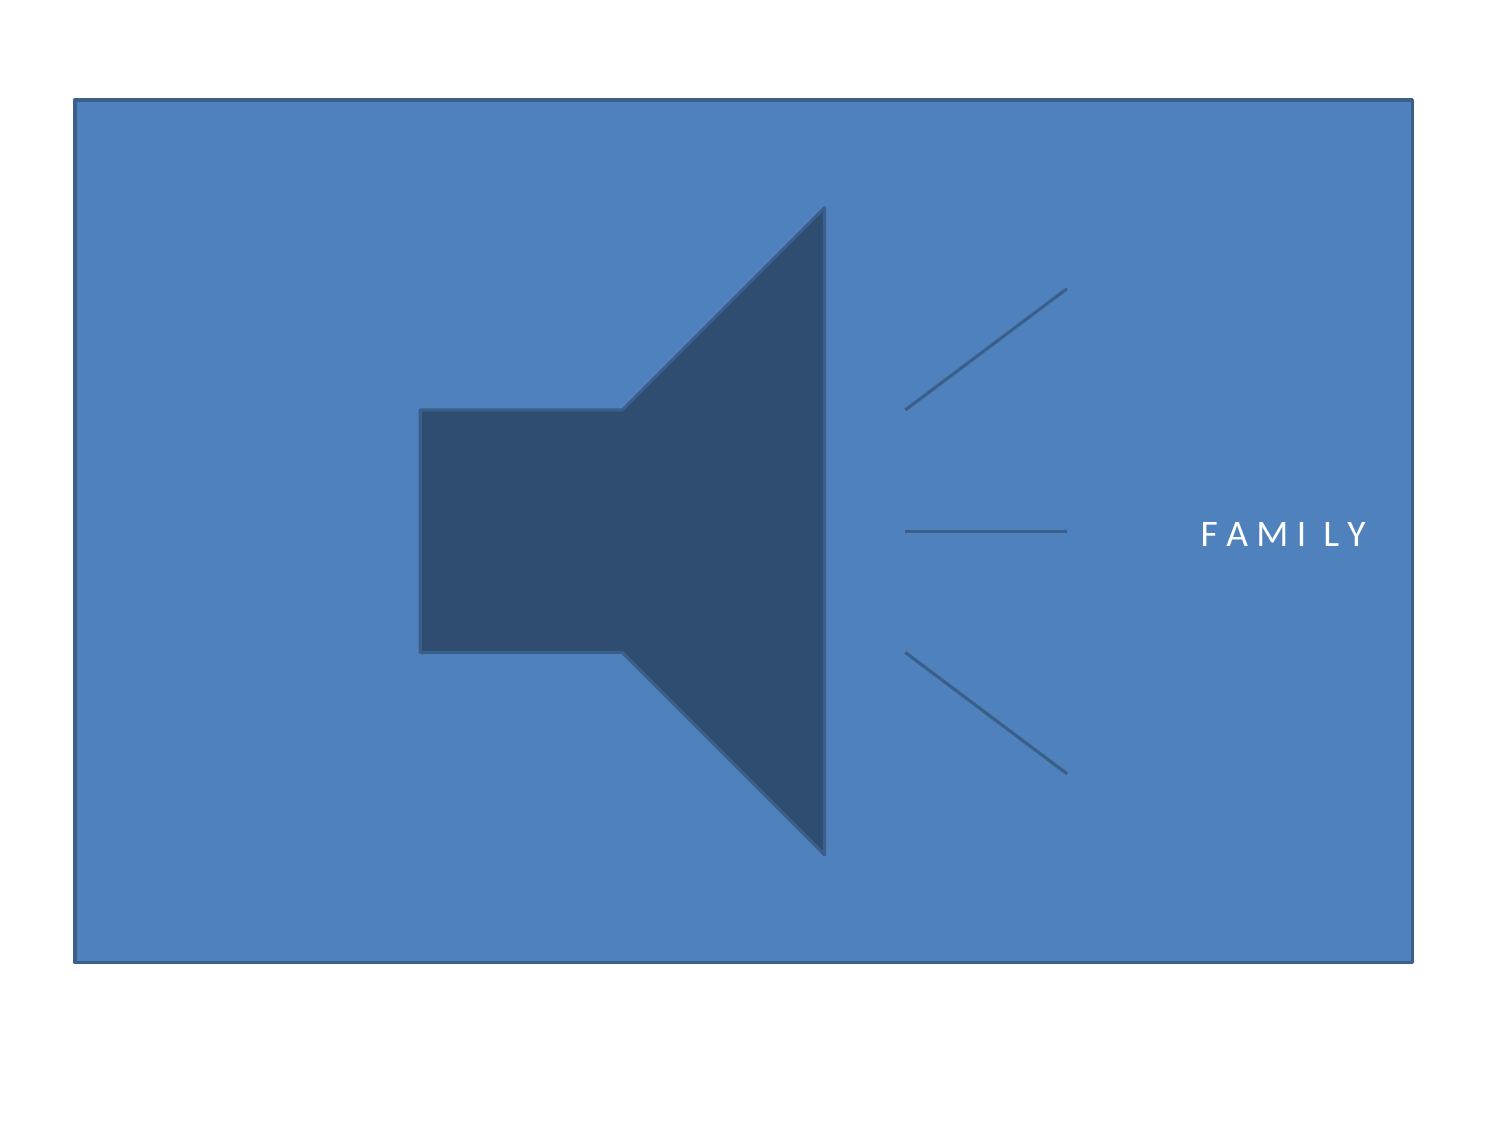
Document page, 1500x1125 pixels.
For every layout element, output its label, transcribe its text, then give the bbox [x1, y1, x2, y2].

text_box F A M I L Y [73, 98, 1414, 964]
